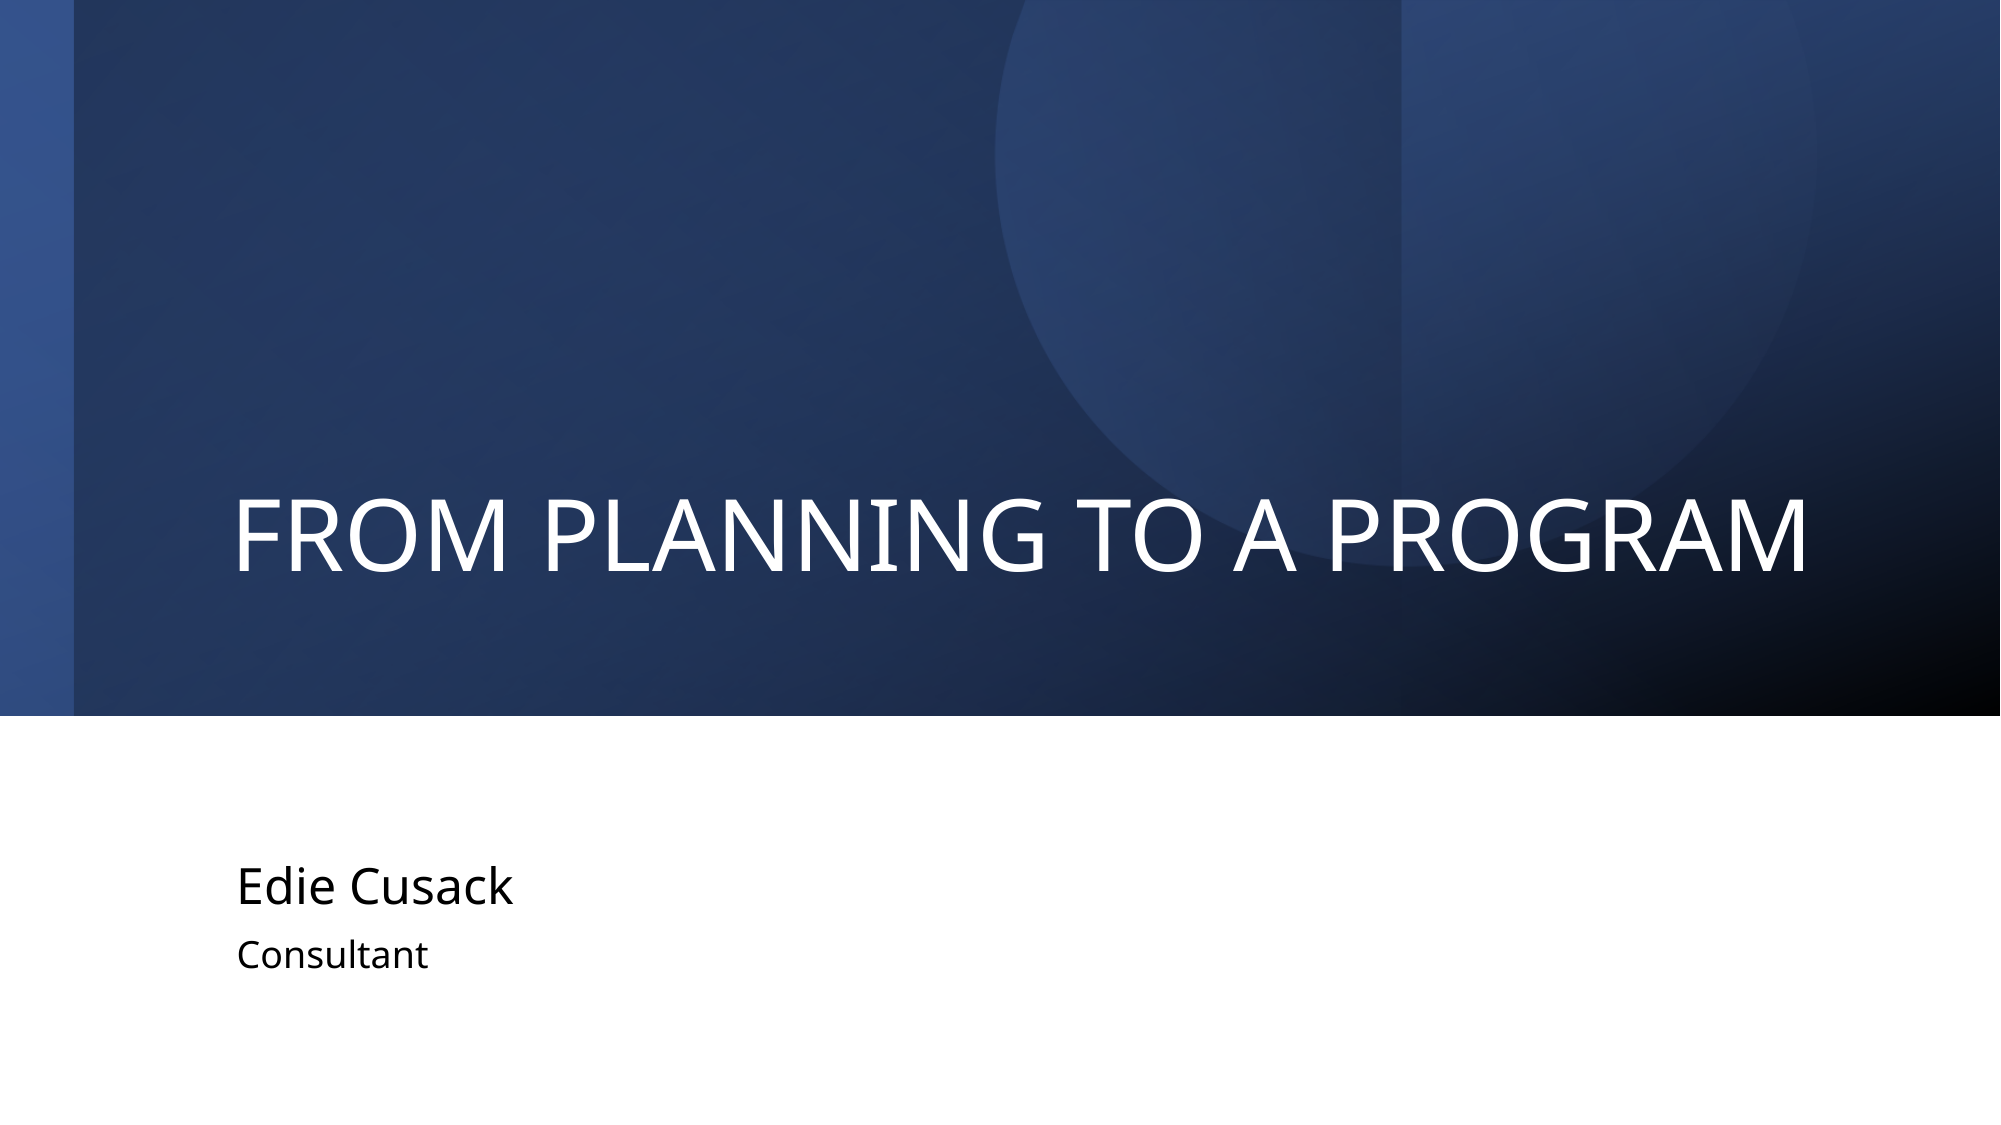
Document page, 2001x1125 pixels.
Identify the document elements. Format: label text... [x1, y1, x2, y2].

picture [0, 0, 2000, 716]
subtitle Edie Cusack Consultant [221, 799, 1863, 1039]
title From Planning to a Program [215, 120, 1865, 601]
